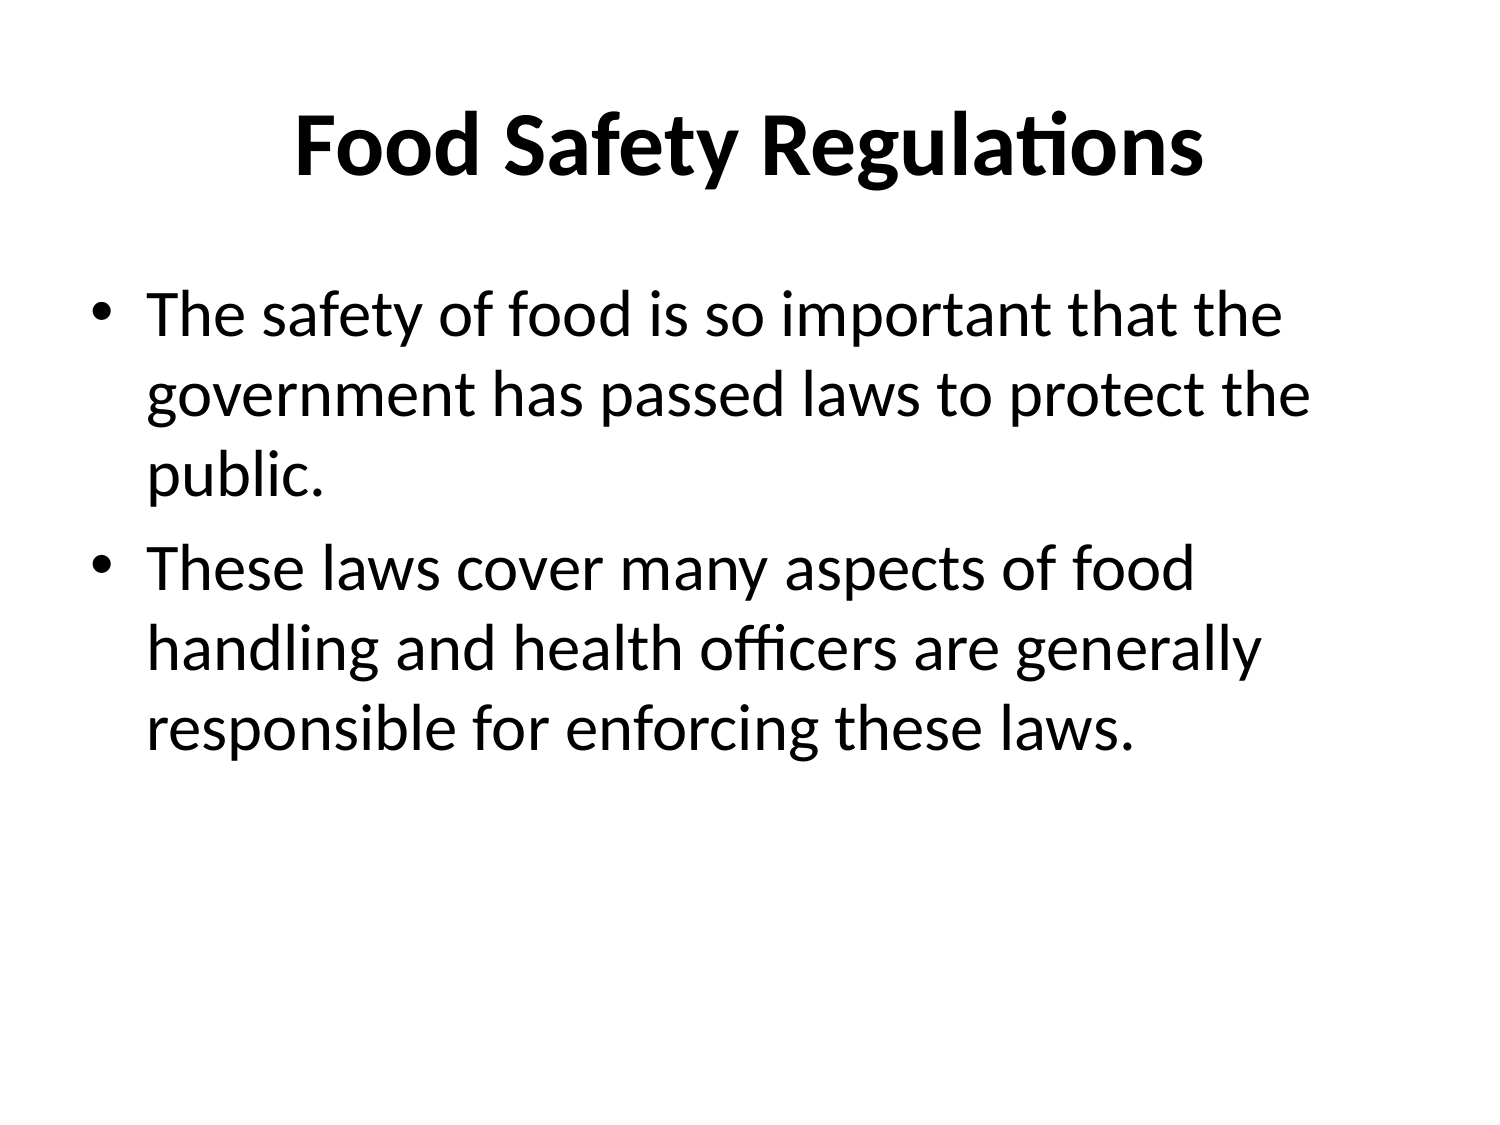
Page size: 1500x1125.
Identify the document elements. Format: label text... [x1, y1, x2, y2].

list The safety of food is so important that the government has passed laws to protect the public. These laws cover many aspects of food handling and health officers are generally responsible for enforcing these laws. [75, 262, 1425, 1005]
title Food Safety Regulations [75, 45, 1425, 233]
